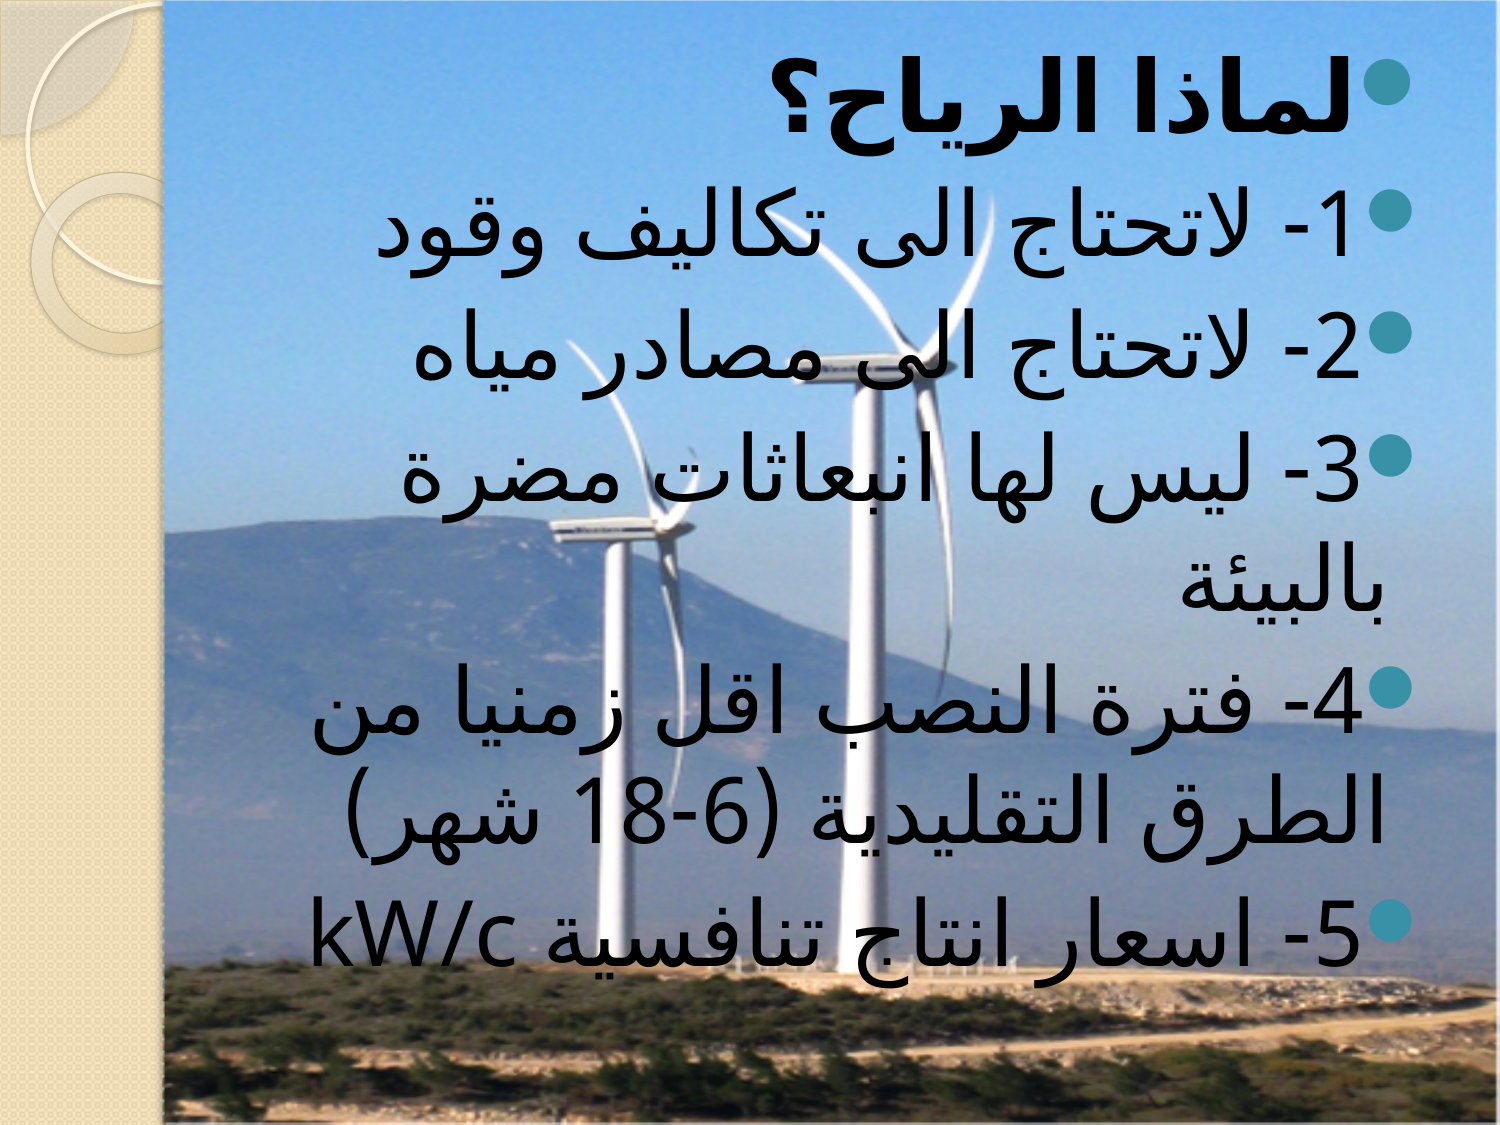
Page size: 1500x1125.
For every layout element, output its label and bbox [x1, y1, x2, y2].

picture [162, 0, 1500, 1125]
